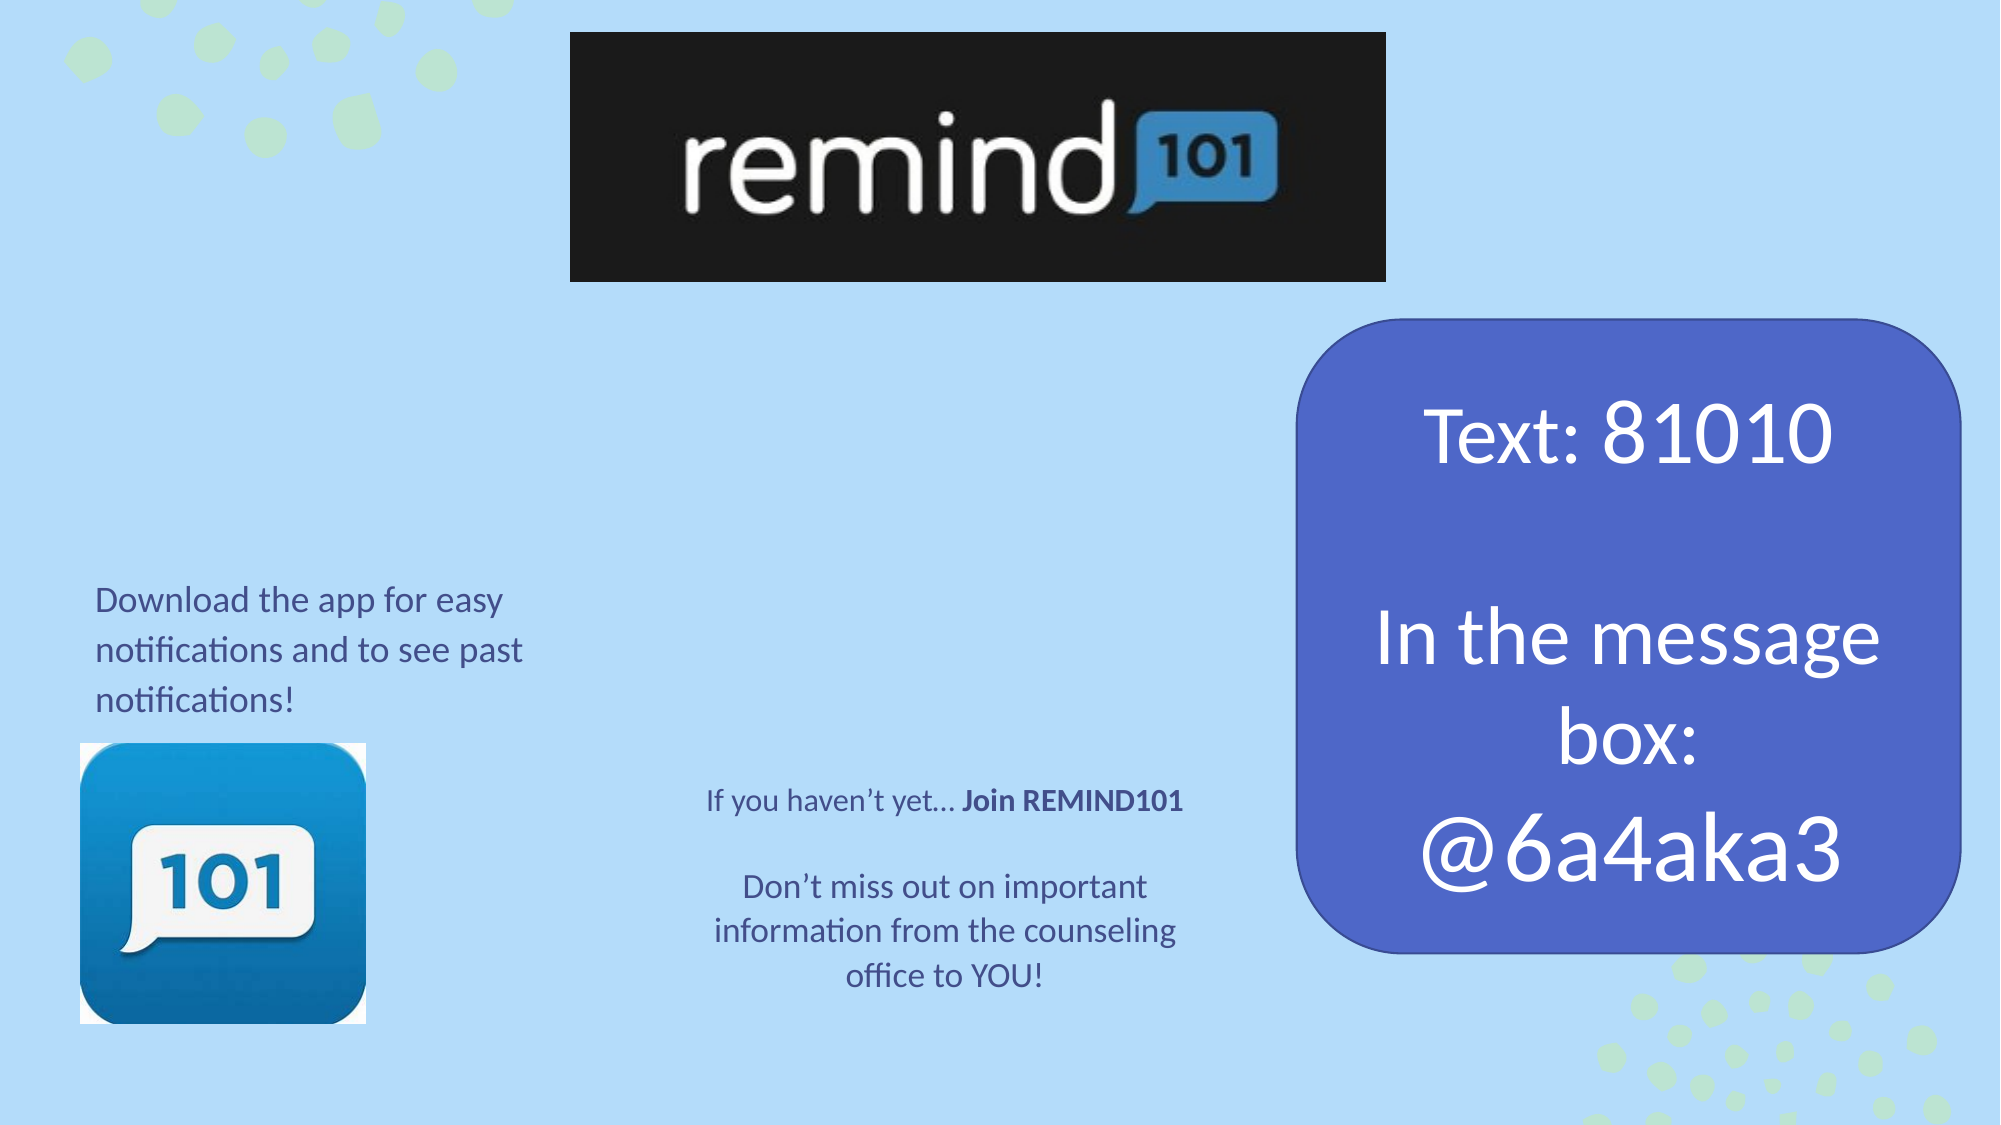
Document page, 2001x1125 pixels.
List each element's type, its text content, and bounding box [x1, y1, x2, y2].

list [79, 743, 366, 1024]
list Download the app for easy notifications and to see past notifications! [80, 562, 610, 758]
text_box Text: 81010 In the message box: @6a4aka3 [1295, 318, 1962, 955]
title If you haven’t yet… Join REMIND101 Don’t miss out on important information from the counseling office to YOU! [680, 767, 1210, 1044]
picture [569, 32, 1386, 282]
